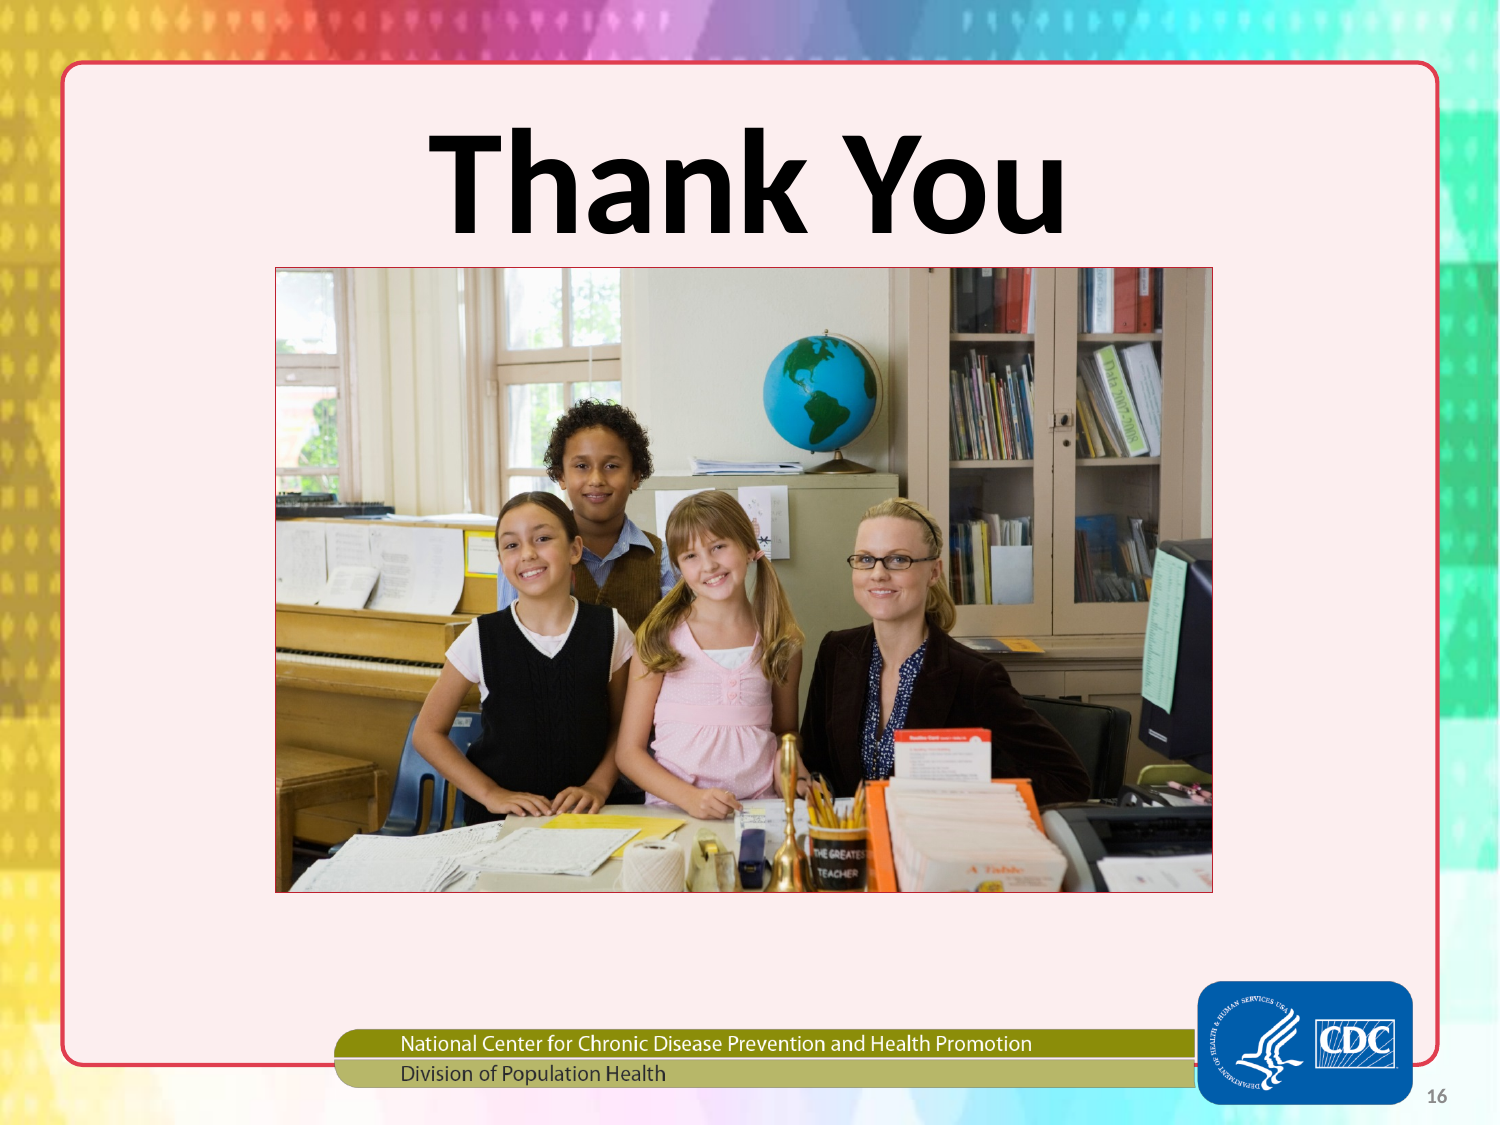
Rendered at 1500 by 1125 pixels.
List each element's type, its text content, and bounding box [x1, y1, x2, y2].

text_box Thank You [74, 79, 1425, 268]
picture [0, 0, 1500, 1125]
slide_number 16 [1112, 1077, 1463, 1113]
